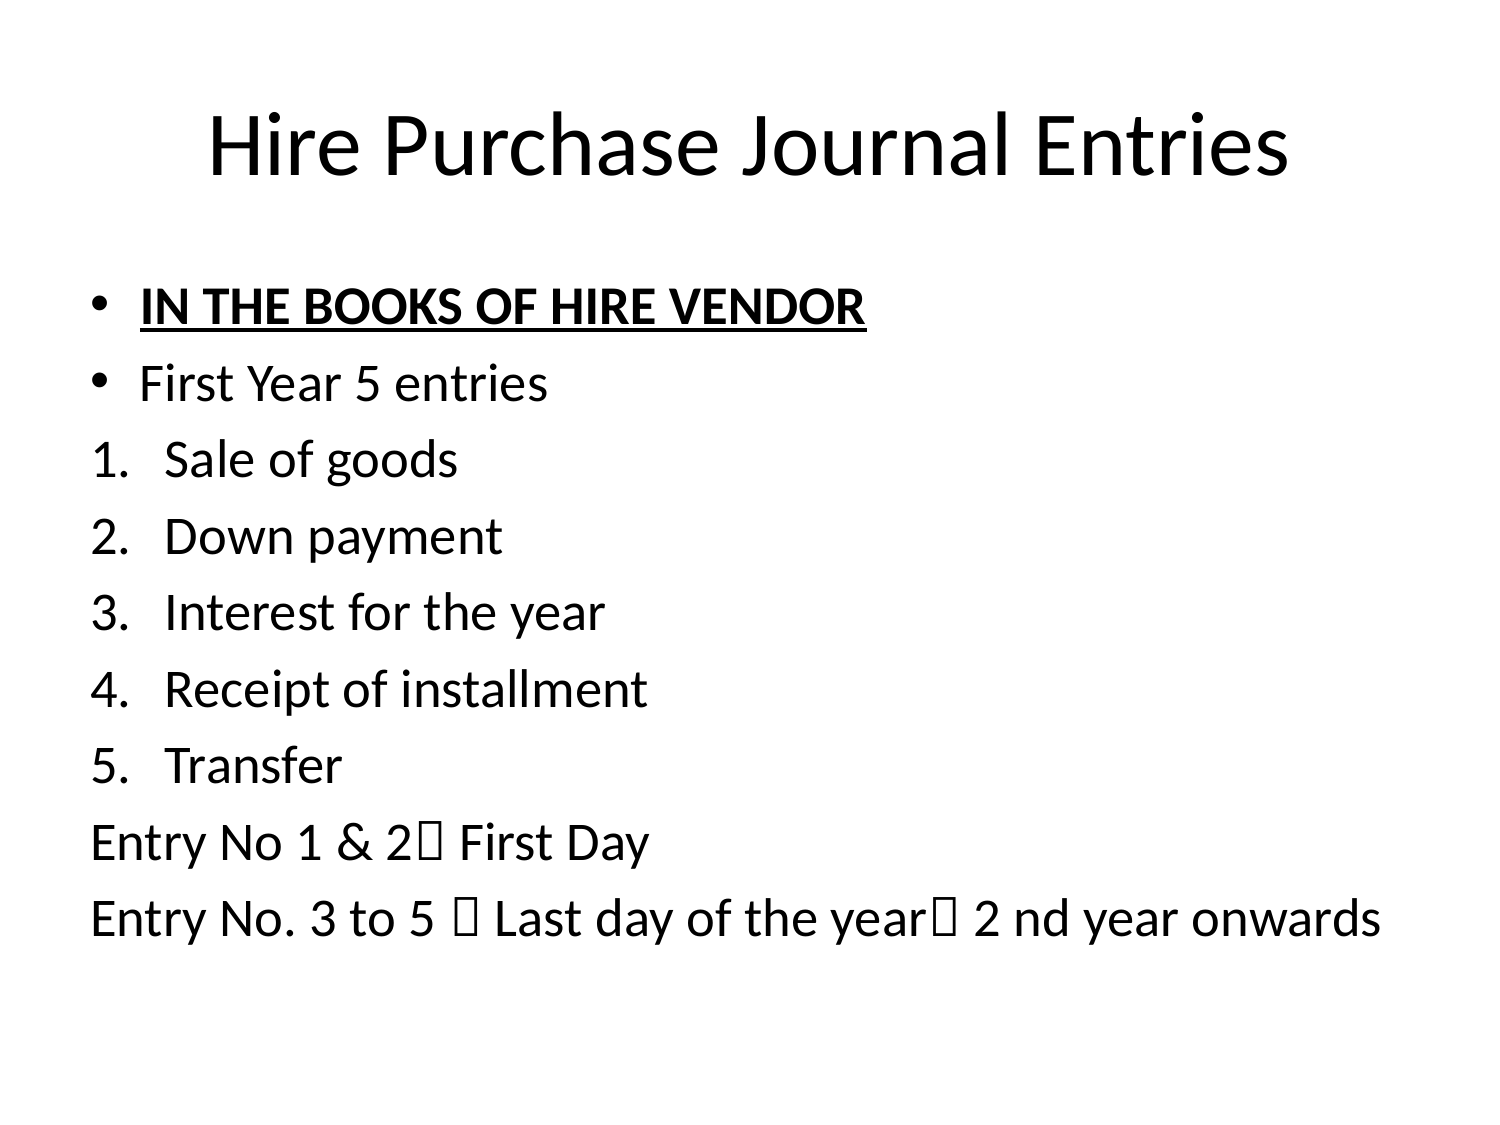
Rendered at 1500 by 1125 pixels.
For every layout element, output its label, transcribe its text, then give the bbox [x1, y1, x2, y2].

list IN THE BOOKS OF HIRE VENDOR First Year 5 entries Sale of goods Down payment Interest for the year Receipt of installment Transfer Entry No 1 & 2 First Day Entry No. 3 to 5  Last day of the year 2 nd year onwards [75, 262, 1425, 1005]
title Hire Purchase Journal Entries [75, 45, 1425, 233]
